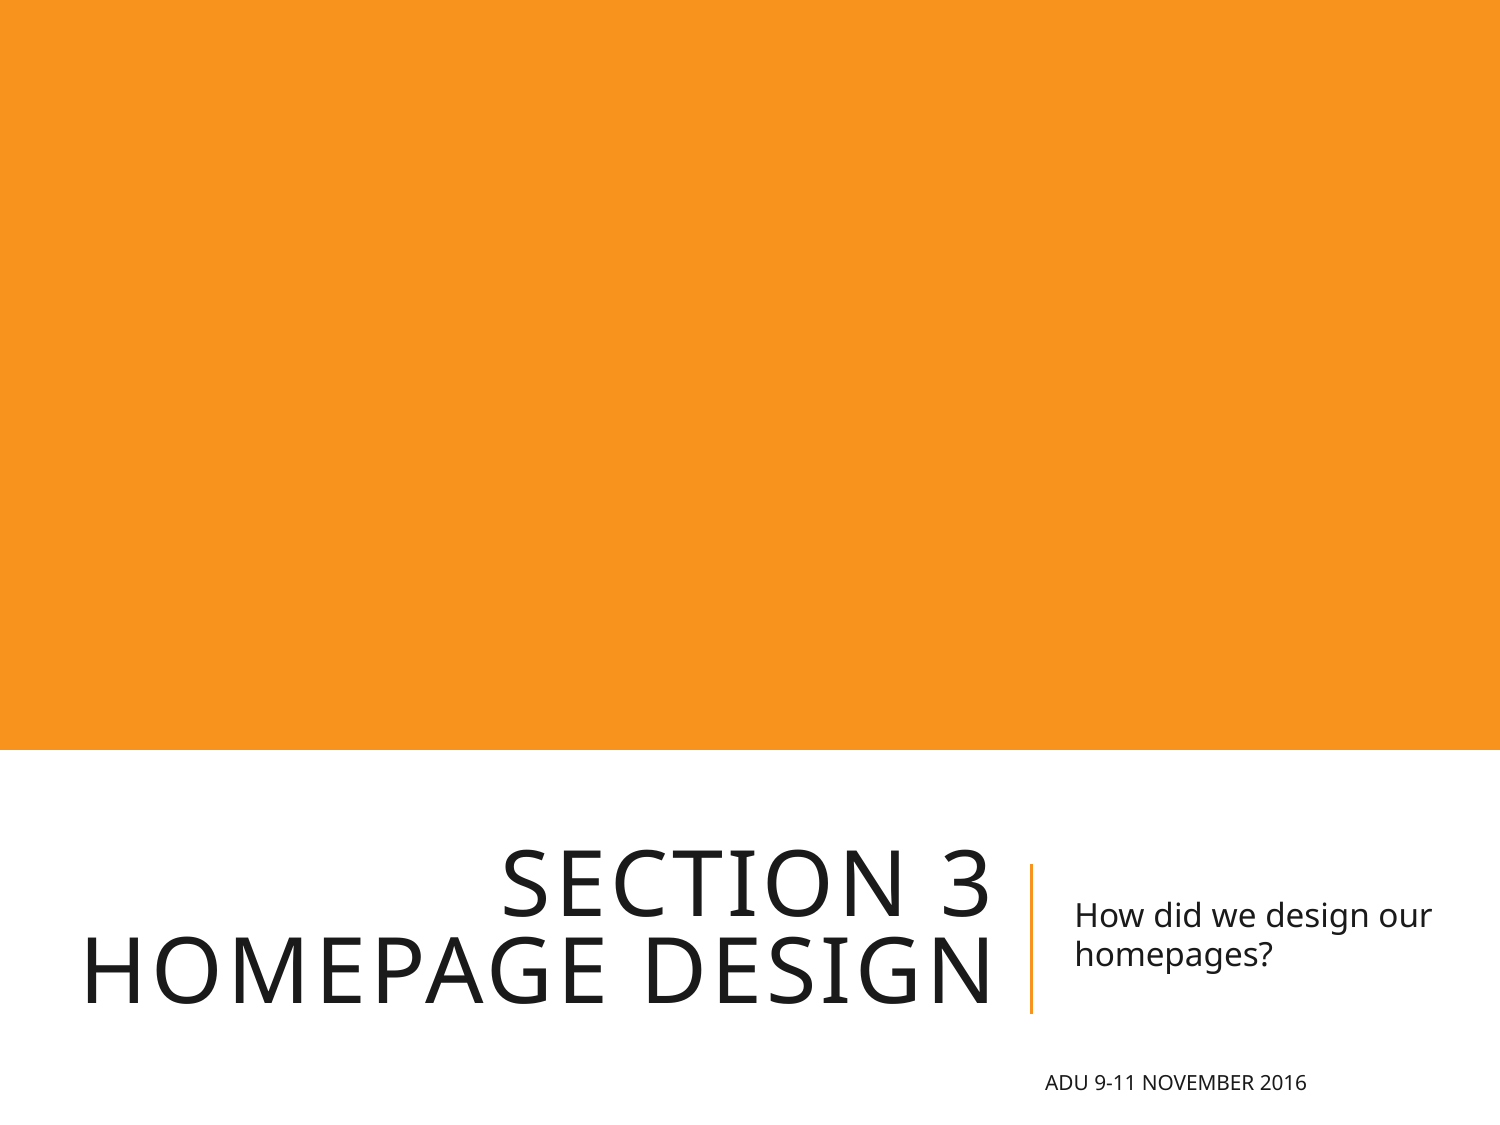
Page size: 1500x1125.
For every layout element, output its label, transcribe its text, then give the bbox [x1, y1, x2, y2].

title SECTION 3 homepage design [56, 813, 1013, 1054]
footer ADU 9-11 November 2016 [595, 1061, 1322, 1107]
subtitle How did we design our homepages? [1059, 813, 1454, 1054]
